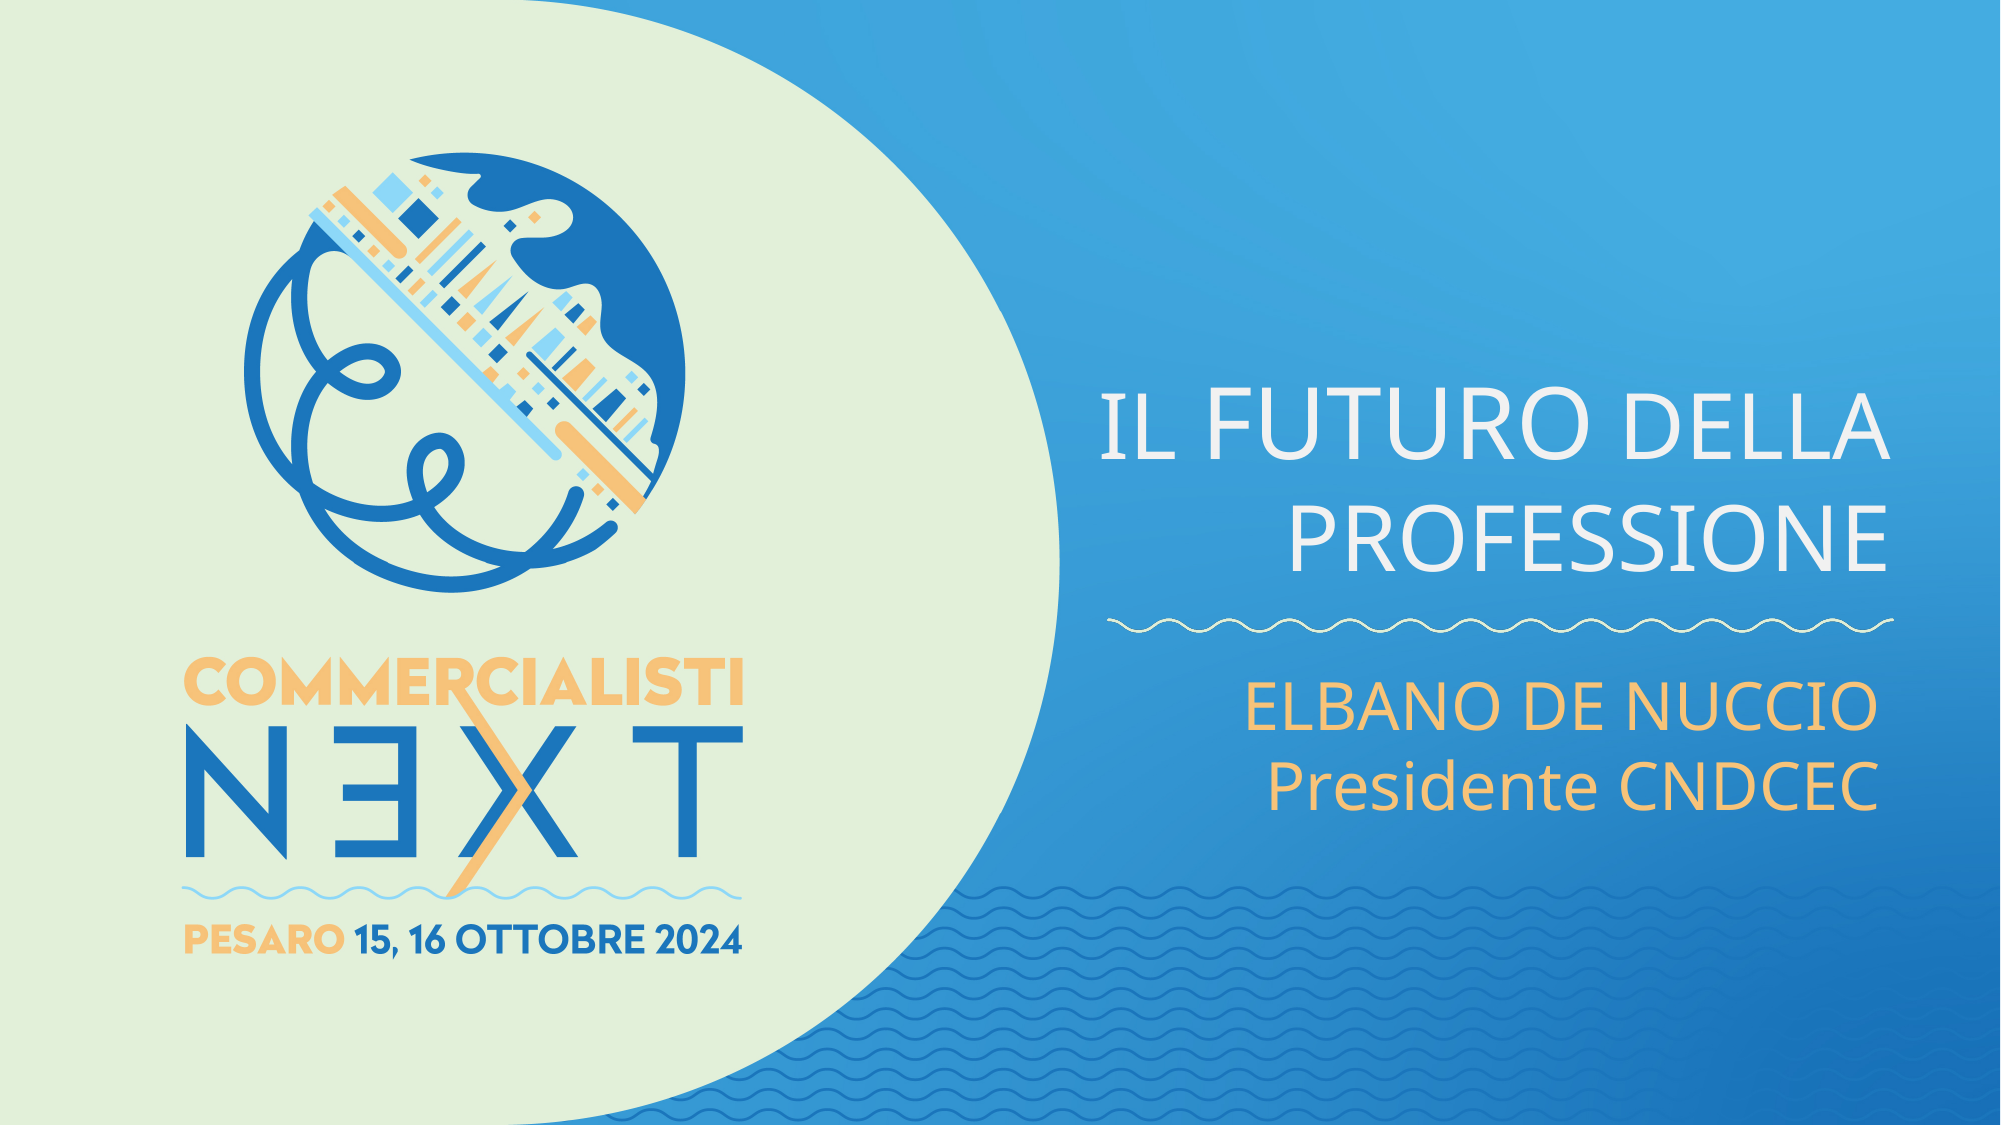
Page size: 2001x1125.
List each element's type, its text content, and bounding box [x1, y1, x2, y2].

picture [0, 0, 2001, 1125]
text_box IL FUTURO DELLA PROFESSIONE [1046, 352, 1907, 597]
text_box ELBANO DE NUCCIO Presidente CNDCEC [1227, 656, 1896, 832]
